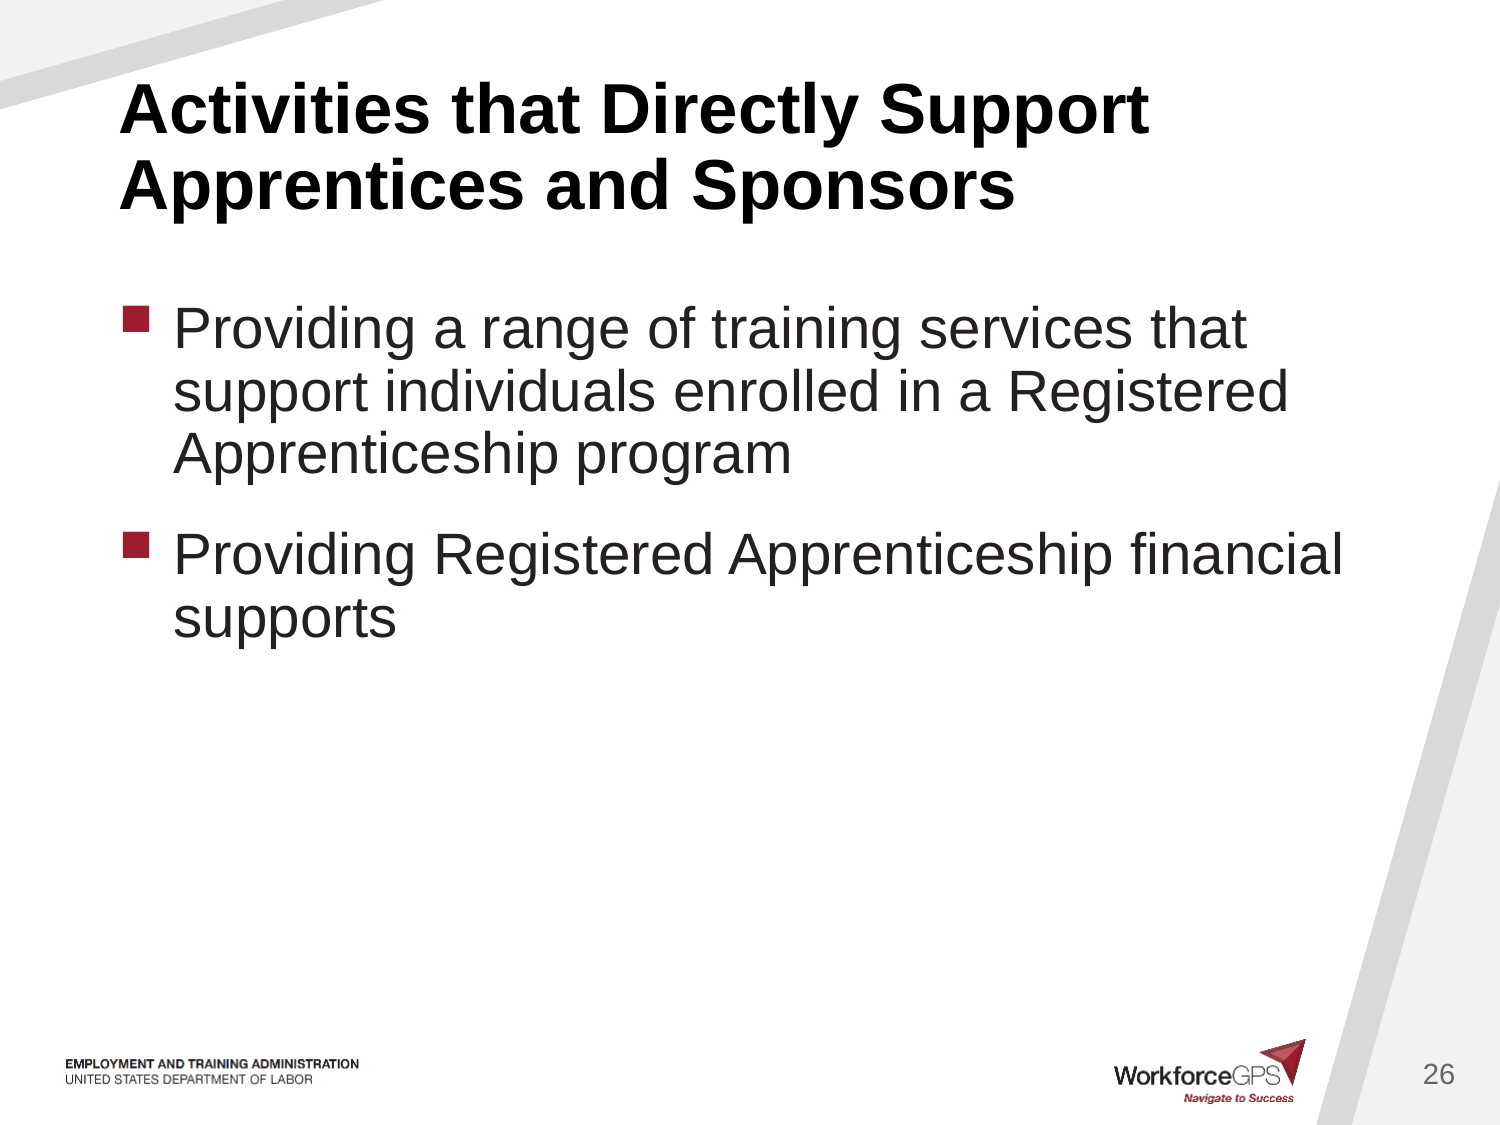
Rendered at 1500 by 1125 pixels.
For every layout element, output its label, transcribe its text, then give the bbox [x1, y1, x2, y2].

slide_number 26 [1260, 1042, 1471, 1103]
picture [1112, 1038, 1308, 1105]
title Activities that Directly Support Apprentices and Sponsors [103, 59, 1409, 233]
list Providing a range of training services that support individuals enrolled in a Registered Apprenticeship program Providing Registered Apprenticeship financial supports [103, 290, 1409, 1014]
picture [59, 1053, 370, 1092]
